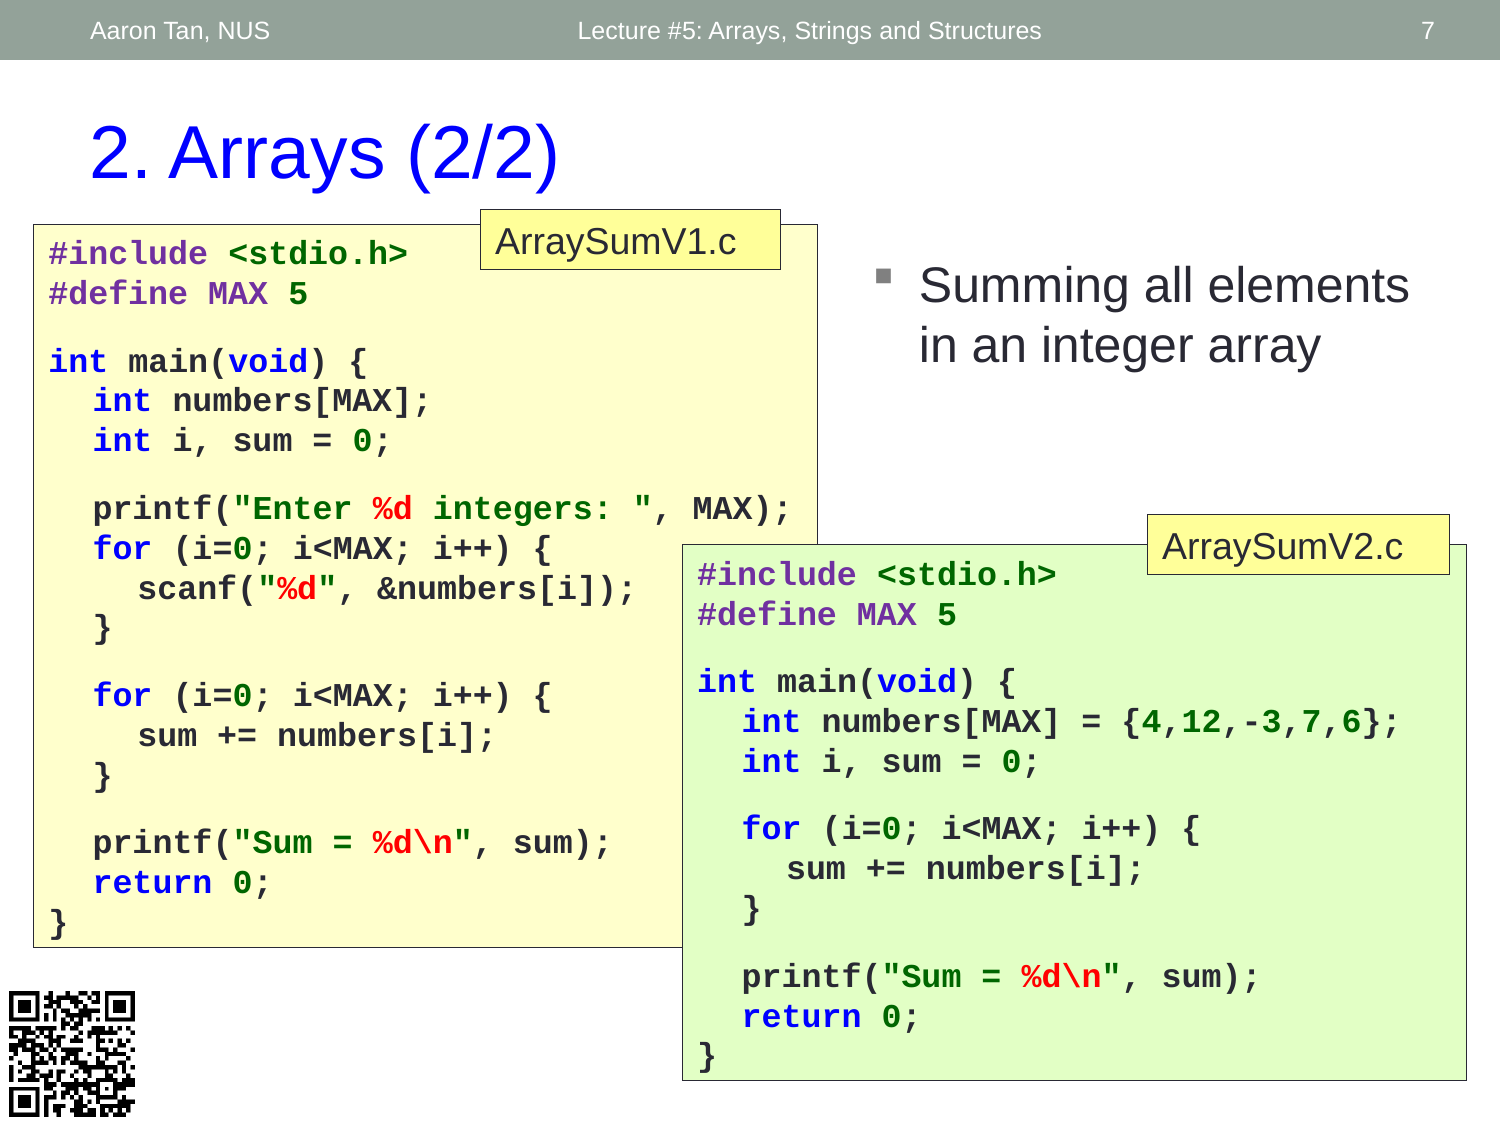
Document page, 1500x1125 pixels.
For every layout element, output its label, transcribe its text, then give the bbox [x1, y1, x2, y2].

text_box Summing all elements in an integer array [857, 245, 1467, 380]
slide_number 7 [1308, 3, 1450, 57]
text_box 2. Arrays (2/2) [74, 96, 1425, 202]
slide_number Aaron Tan, NUS [75, 3, 550, 57]
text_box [33, 209, 818, 957]
footer Lecture #5: Arrays, Strings and Structures [562, 3, 1238, 57]
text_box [682, 514, 1467, 1088]
picture [0, 982, 143, 1125]
